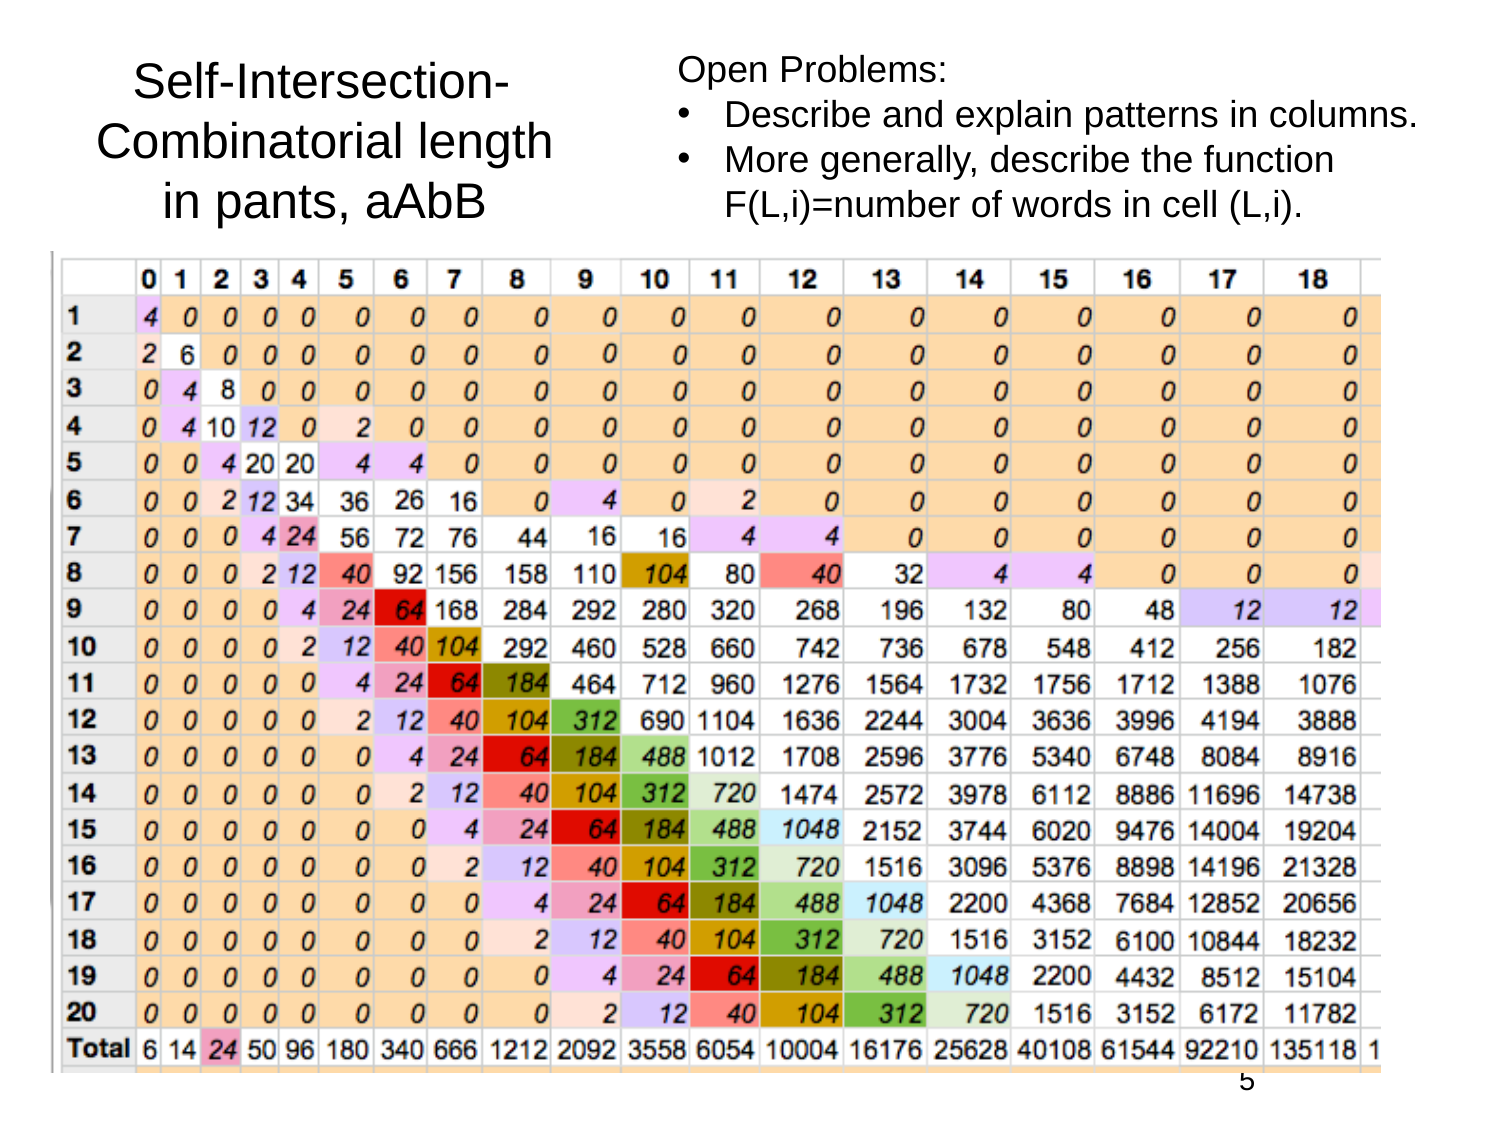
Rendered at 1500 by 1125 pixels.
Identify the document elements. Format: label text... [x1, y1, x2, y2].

text_box Open Problems: Describe and explain patterns in columns. More generally, describe the function F(L,i)=number of words in cell (L,i). [662, 37, 1438, 233]
title Self-Intersection-Combinatorial length in pants, aAbB [75, 14, 575, 235]
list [49, 237, 1381, 1088]
